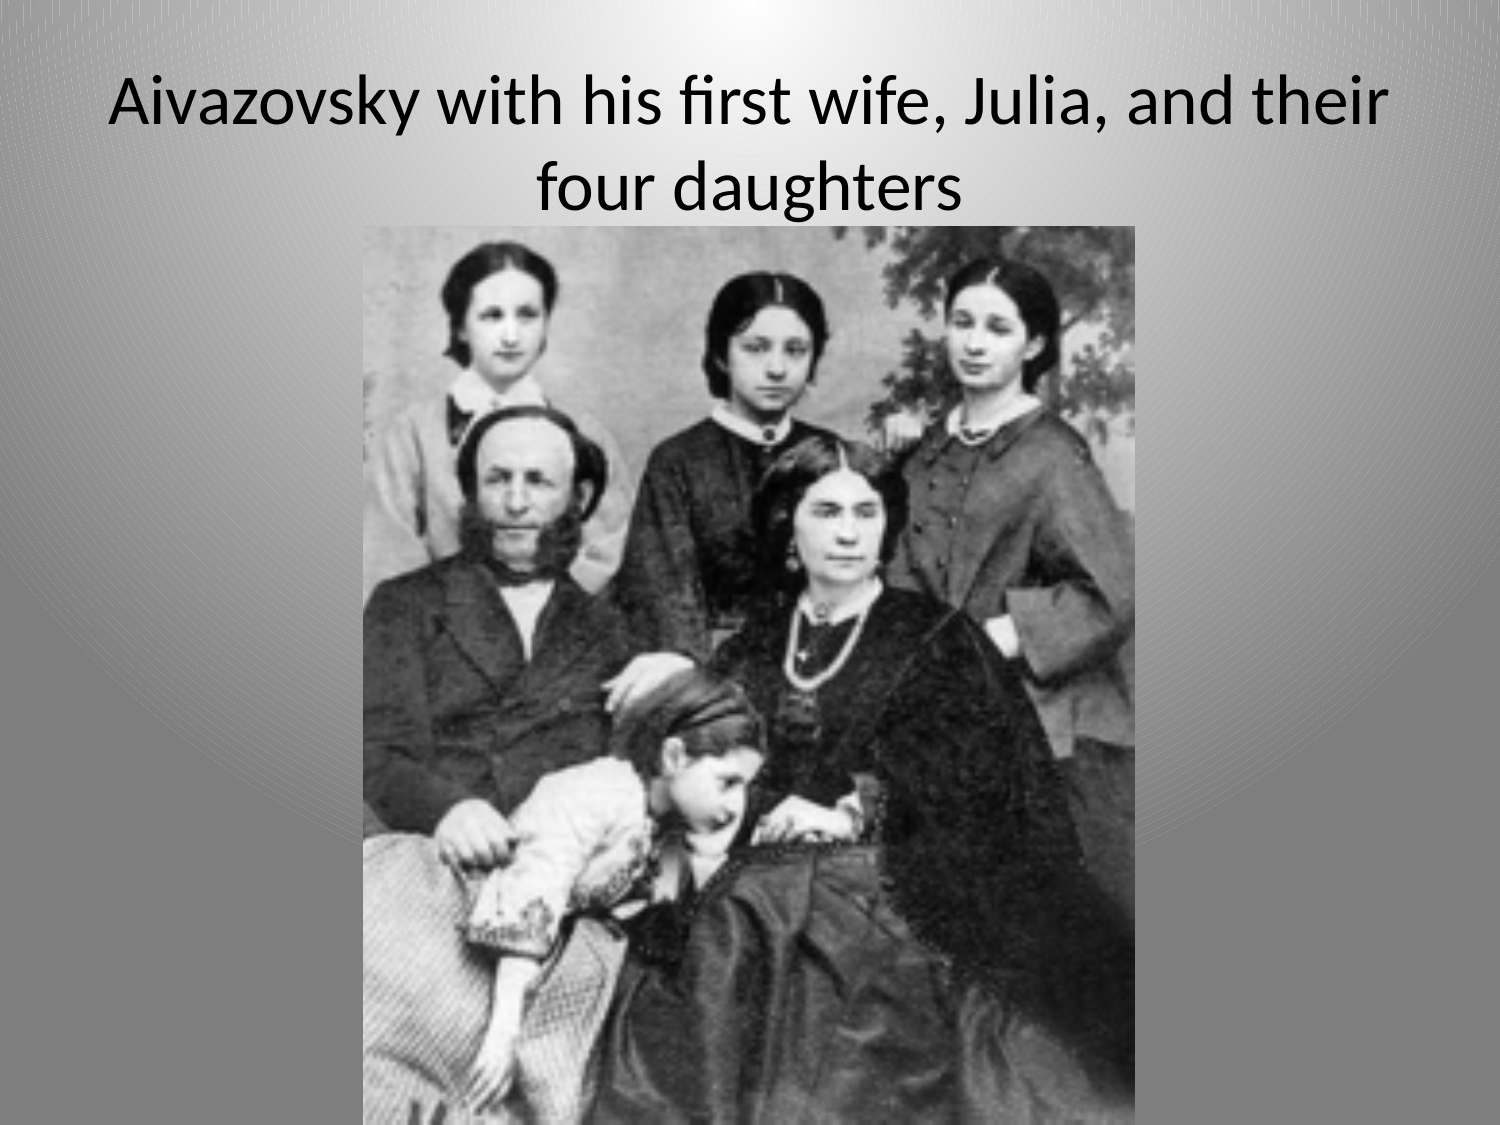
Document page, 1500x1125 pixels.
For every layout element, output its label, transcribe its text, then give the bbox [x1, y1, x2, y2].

title Aivazovsky with his first wife, Julia, and their four daughters [75, 45, 1425, 233]
picture [362, 226, 1135, 1125]
